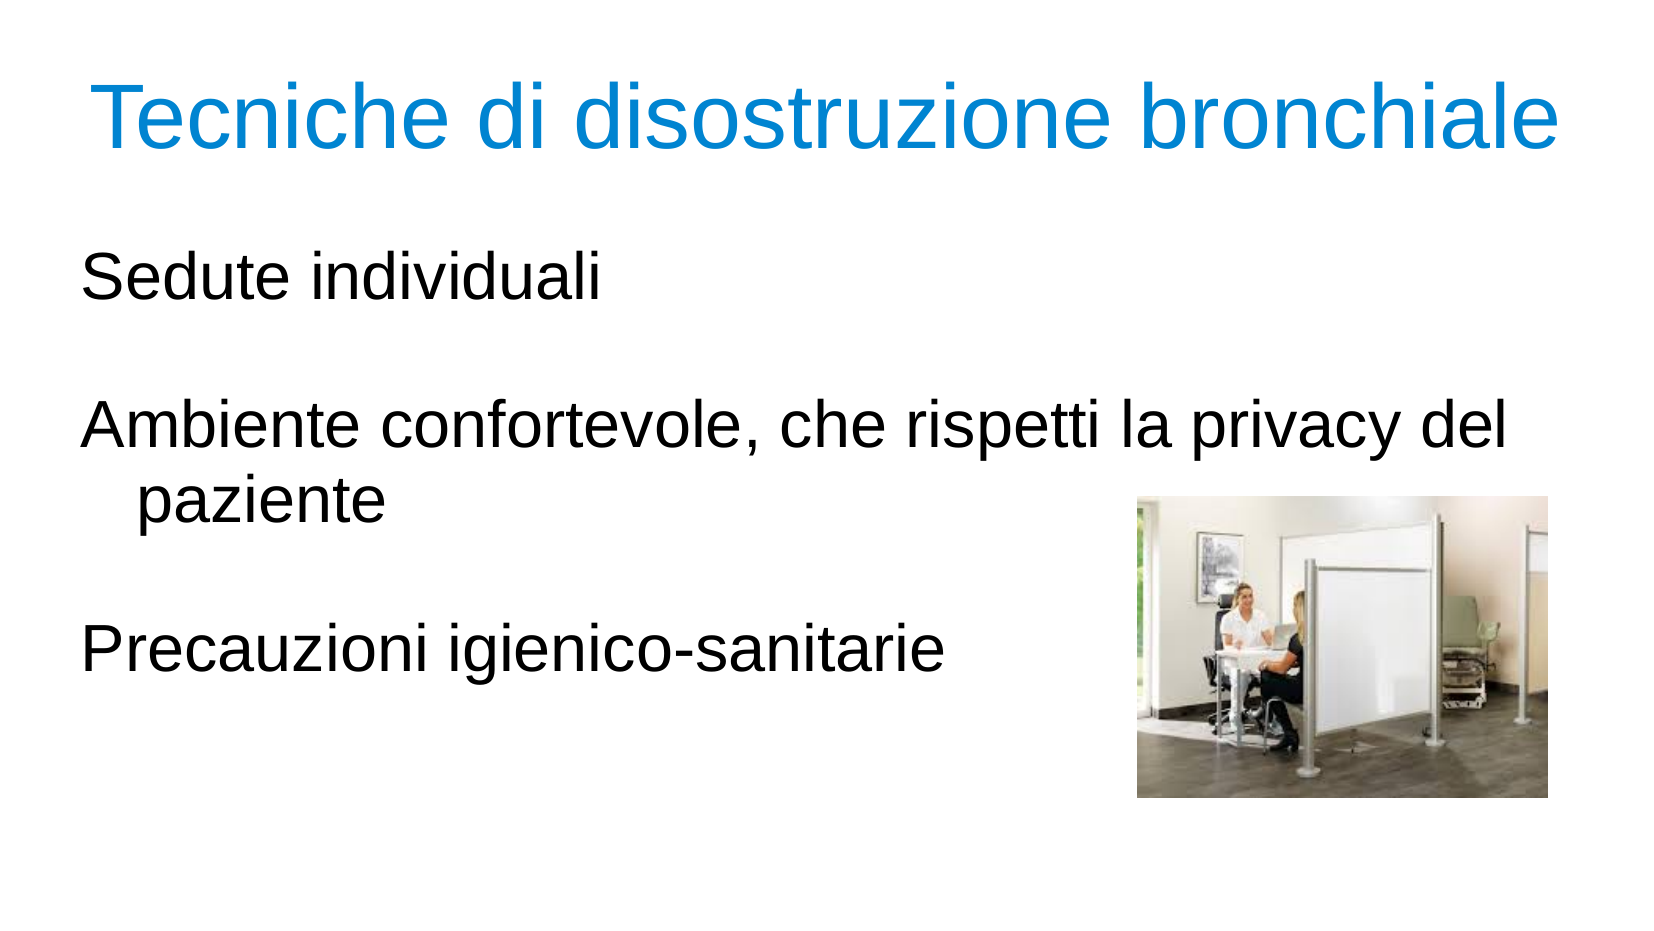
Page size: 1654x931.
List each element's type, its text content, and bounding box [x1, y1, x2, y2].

text_box Tecniche di disostruzione bronchiale [82, 36, 1571, 193]
picture [1137, 495, 1548, 798]
text_box Sedute individuali Ambiente confortevole, che rispetti la privacy del paziente Precauzioni igienico-sanitarie [80, 188, 1536, 733]
